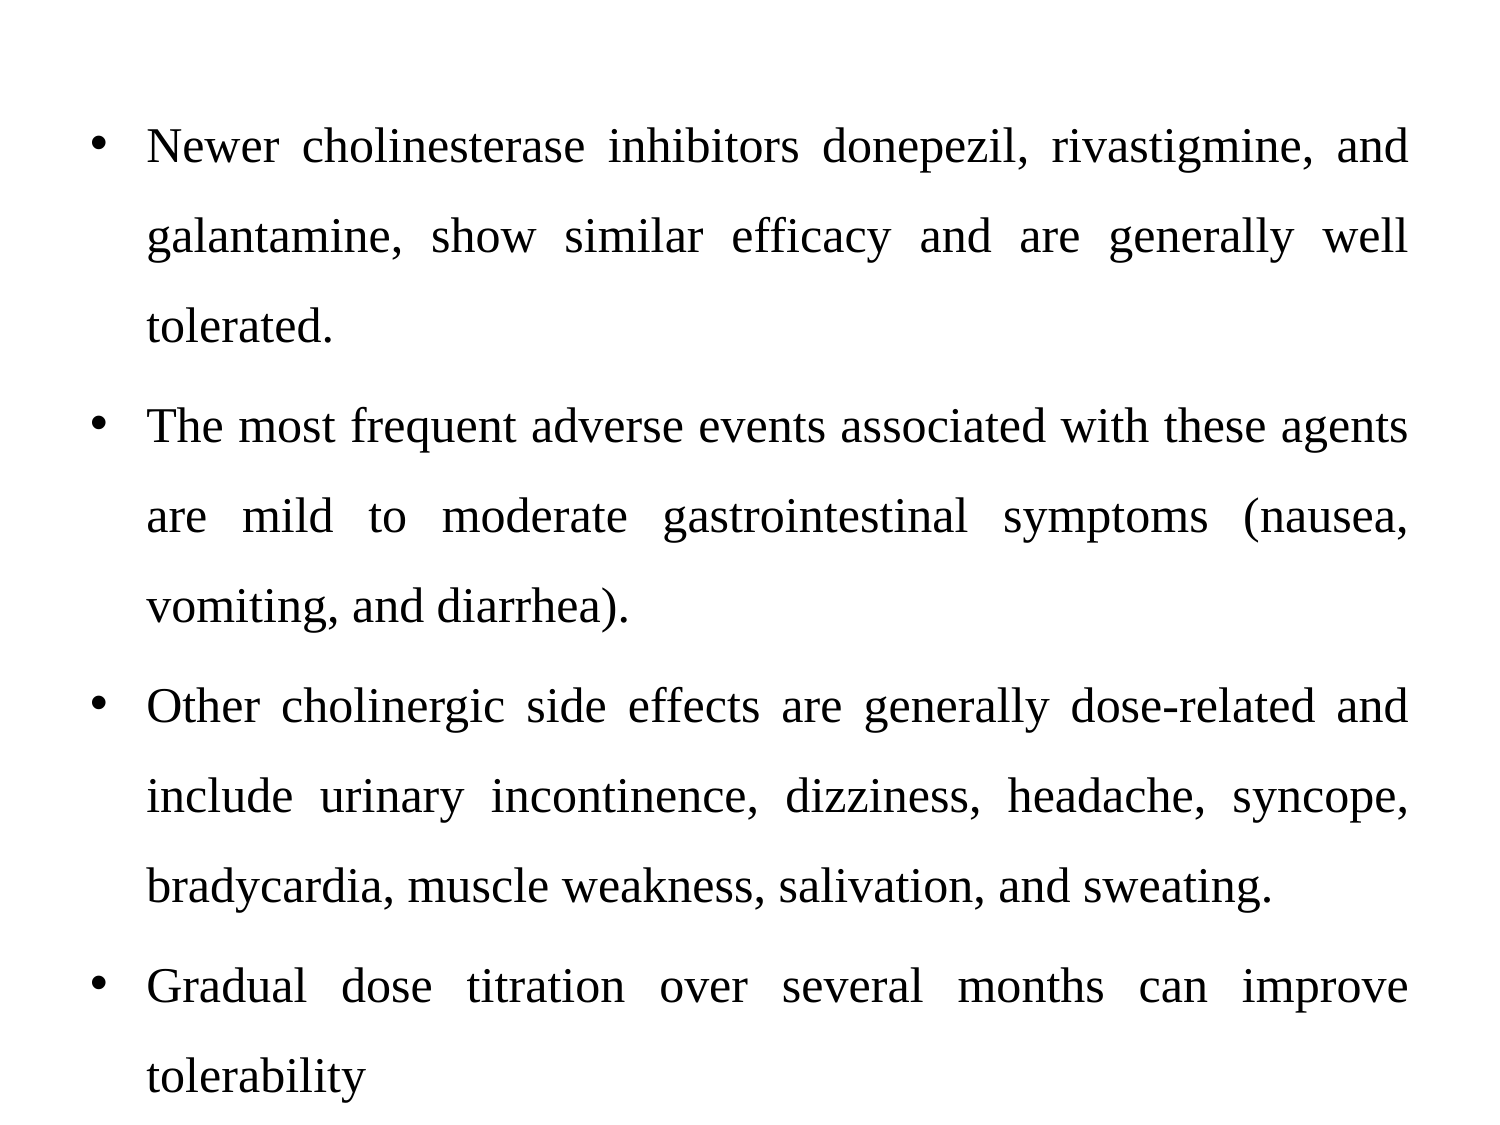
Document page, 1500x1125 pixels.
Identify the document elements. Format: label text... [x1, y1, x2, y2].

list Newer cholinesterase inhibitors donepezil, rivastigmine, and galantamine, show similar efficacy and are generally well tolerated. The most frequent adverse events associated with these agents are mild to moderate gastrointestinal symptoms (nausea, vomiting, and diarrhea). Other cholinergic side effects are generally dose-related and include urinary incontinence, dizziness, headache, syncope, bradycardia, muscle weakness, salivation, and sweating. Gradual dose titration over several months can improve tolerability [75, 75, 1425, 818]
